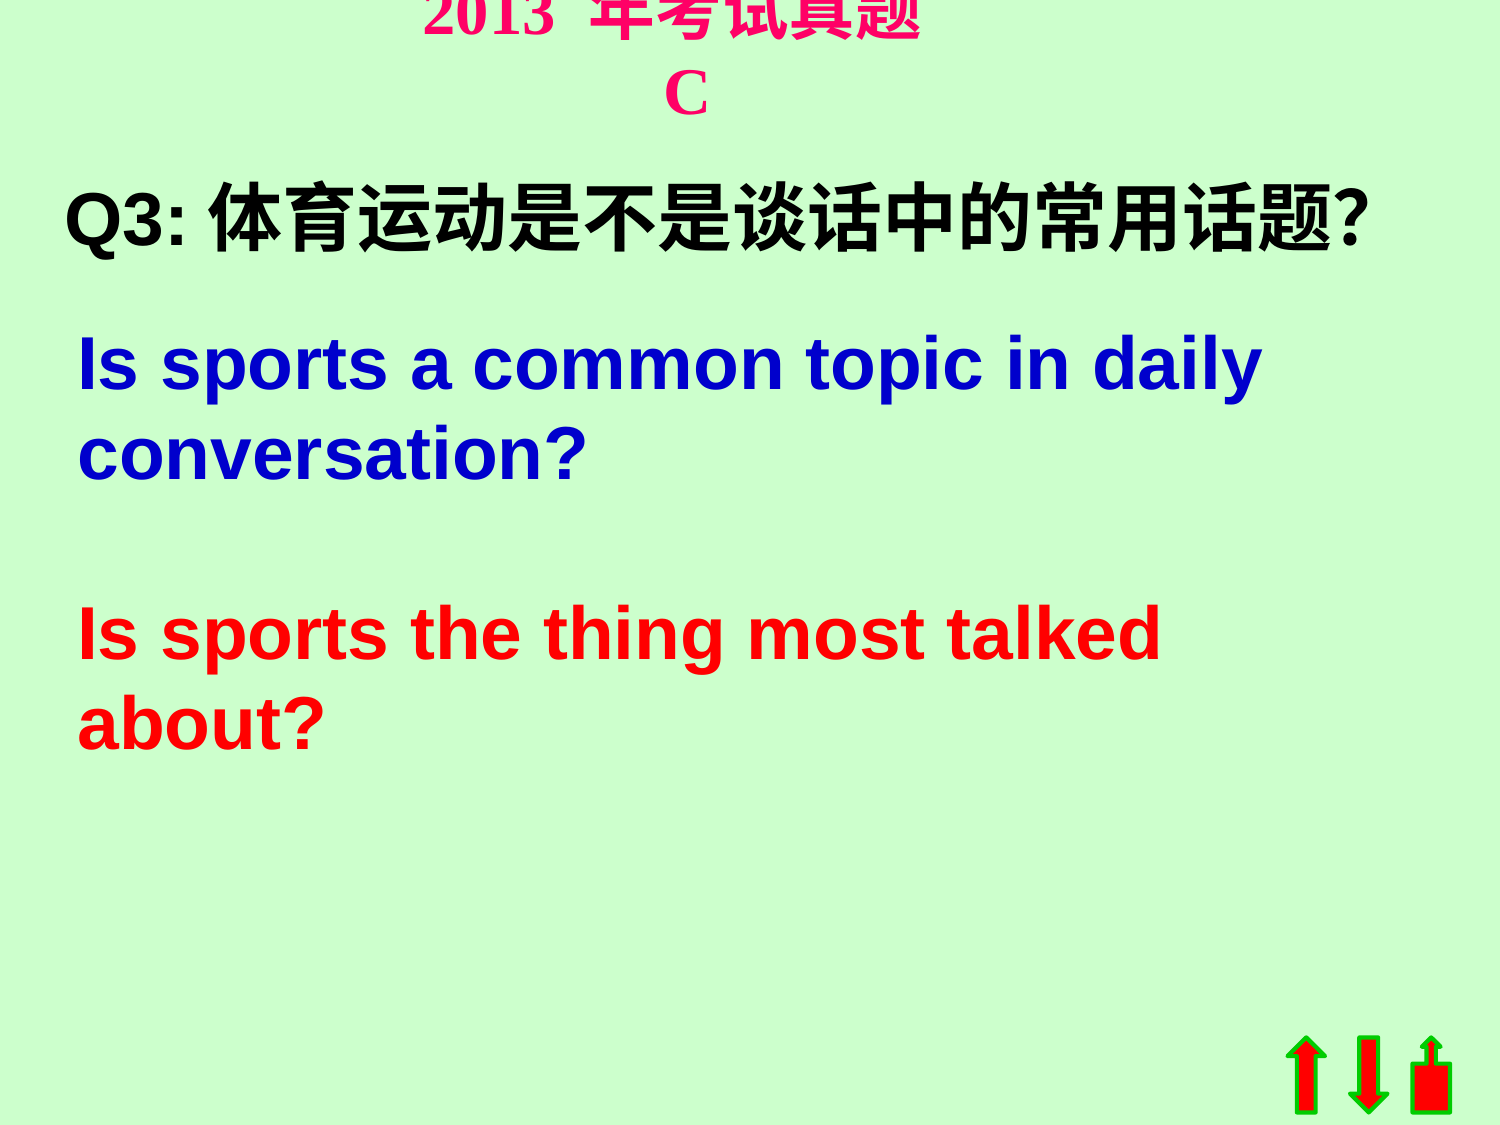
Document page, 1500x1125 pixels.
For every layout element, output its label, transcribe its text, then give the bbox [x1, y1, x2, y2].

text_box Is sports a common topic in daily conversation? Is sports the thing most talked about? [62, 307, 1438, 772]
text_box Q3:体育运动是不是谈话中的常用话题？ [50, 163, 1438, 268]
text_box [1285, 1035, 1327, 1115]
text_box [1348, 1035, 1390, 1115]
text_box 2013 年考试真题 C [375, 0, 1000, 136]
text_box [1410, 1035, 1453, 1115]
